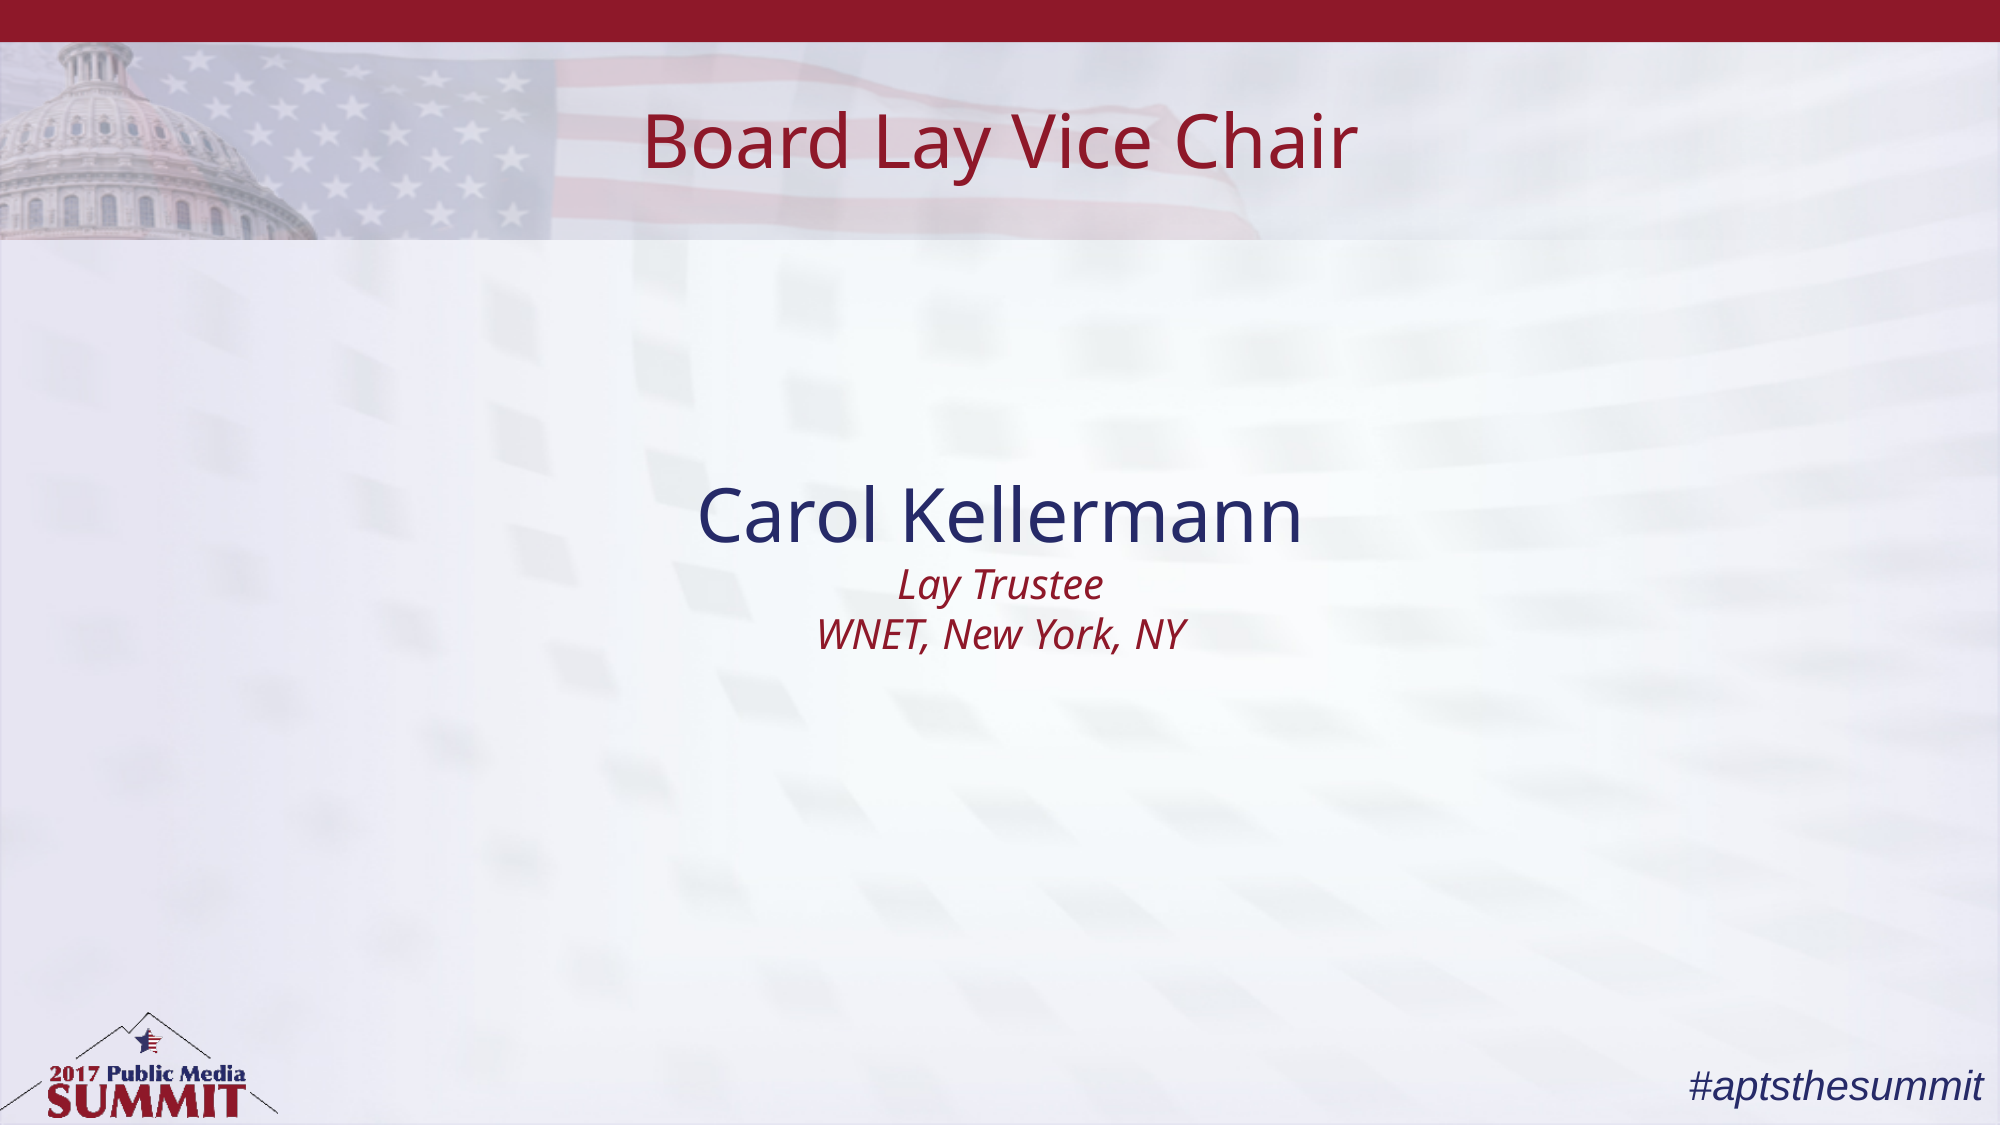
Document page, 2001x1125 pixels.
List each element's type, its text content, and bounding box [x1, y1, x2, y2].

picture [0, 43, 2000, 1125]
text_box Board Lay Vice Chair [100, 45, 1901, 233]
title Carol Kellermann Lay Trustee WNET, New York, NY [400, 412, 1601, 713]
